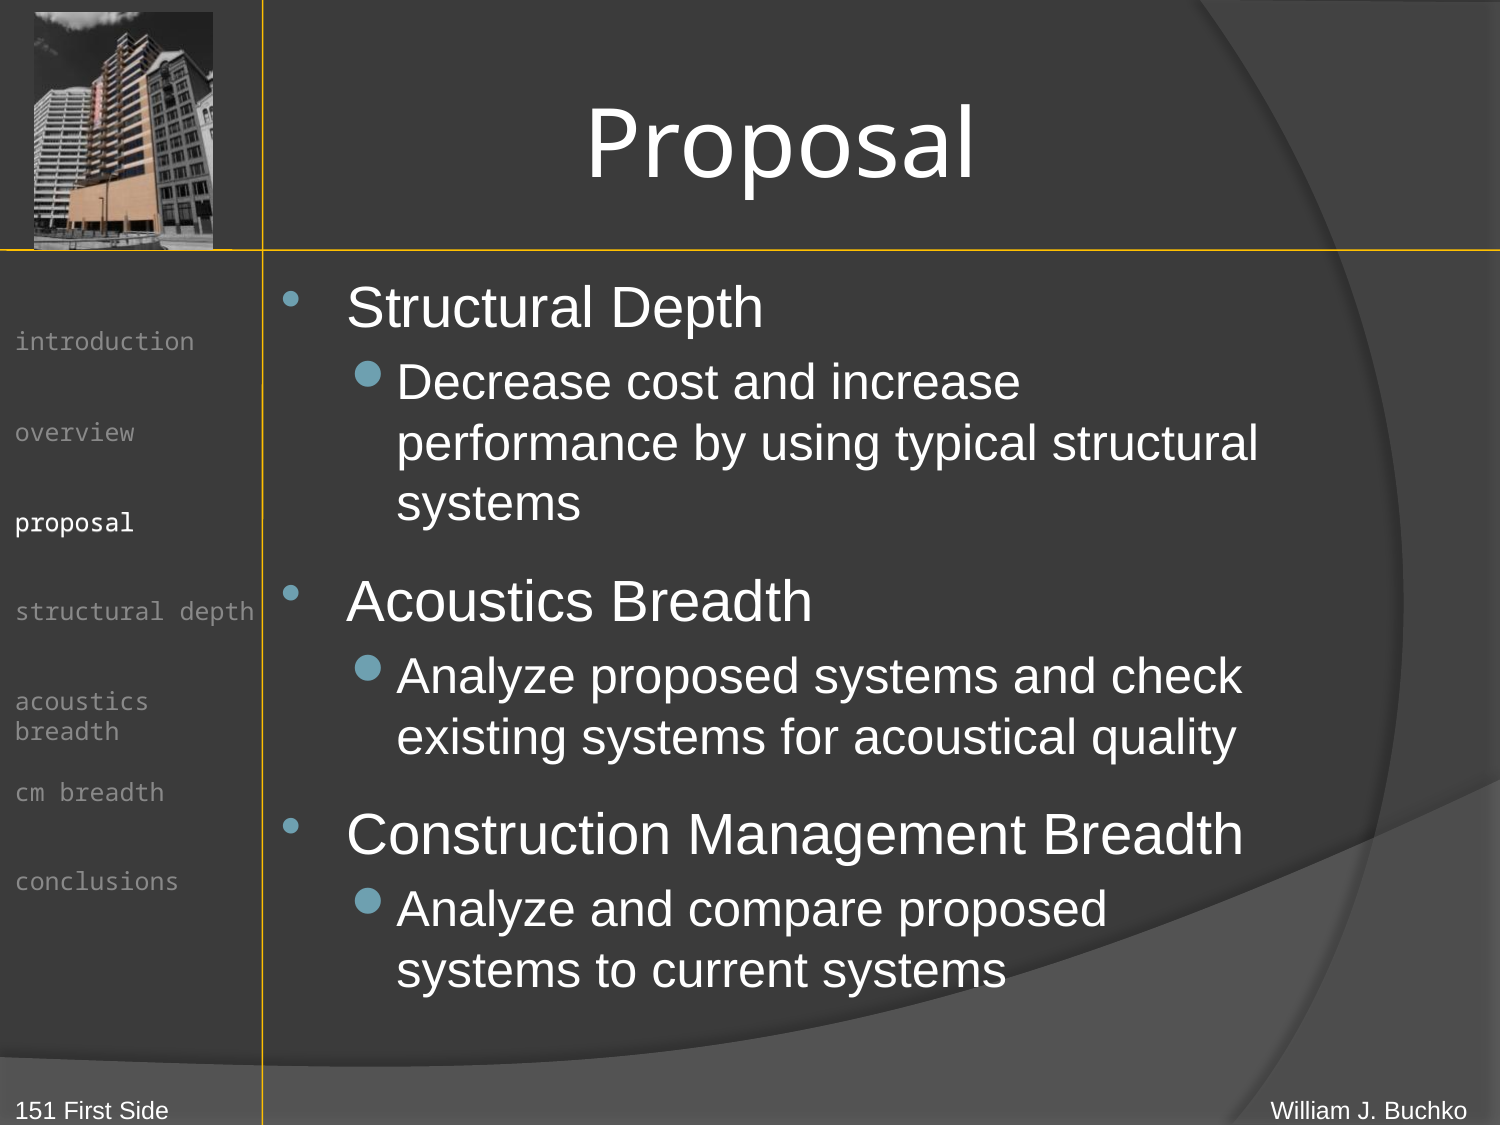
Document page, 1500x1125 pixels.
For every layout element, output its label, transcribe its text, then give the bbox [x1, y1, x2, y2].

list Structural Depth Decrease cost and increase performance by using typical structural systems Acoustics Breadth Analyze proposed systems and check existing systems for acoustical quality Construction Management Breadth Analyze and compare proposed systems to current systems [262, 262, 1300, 1005]
title Proposal [262, 45, 1300, 233]
text_box proposal [0, 499, 263, 545]
picture [34, 12, 213, 250]
